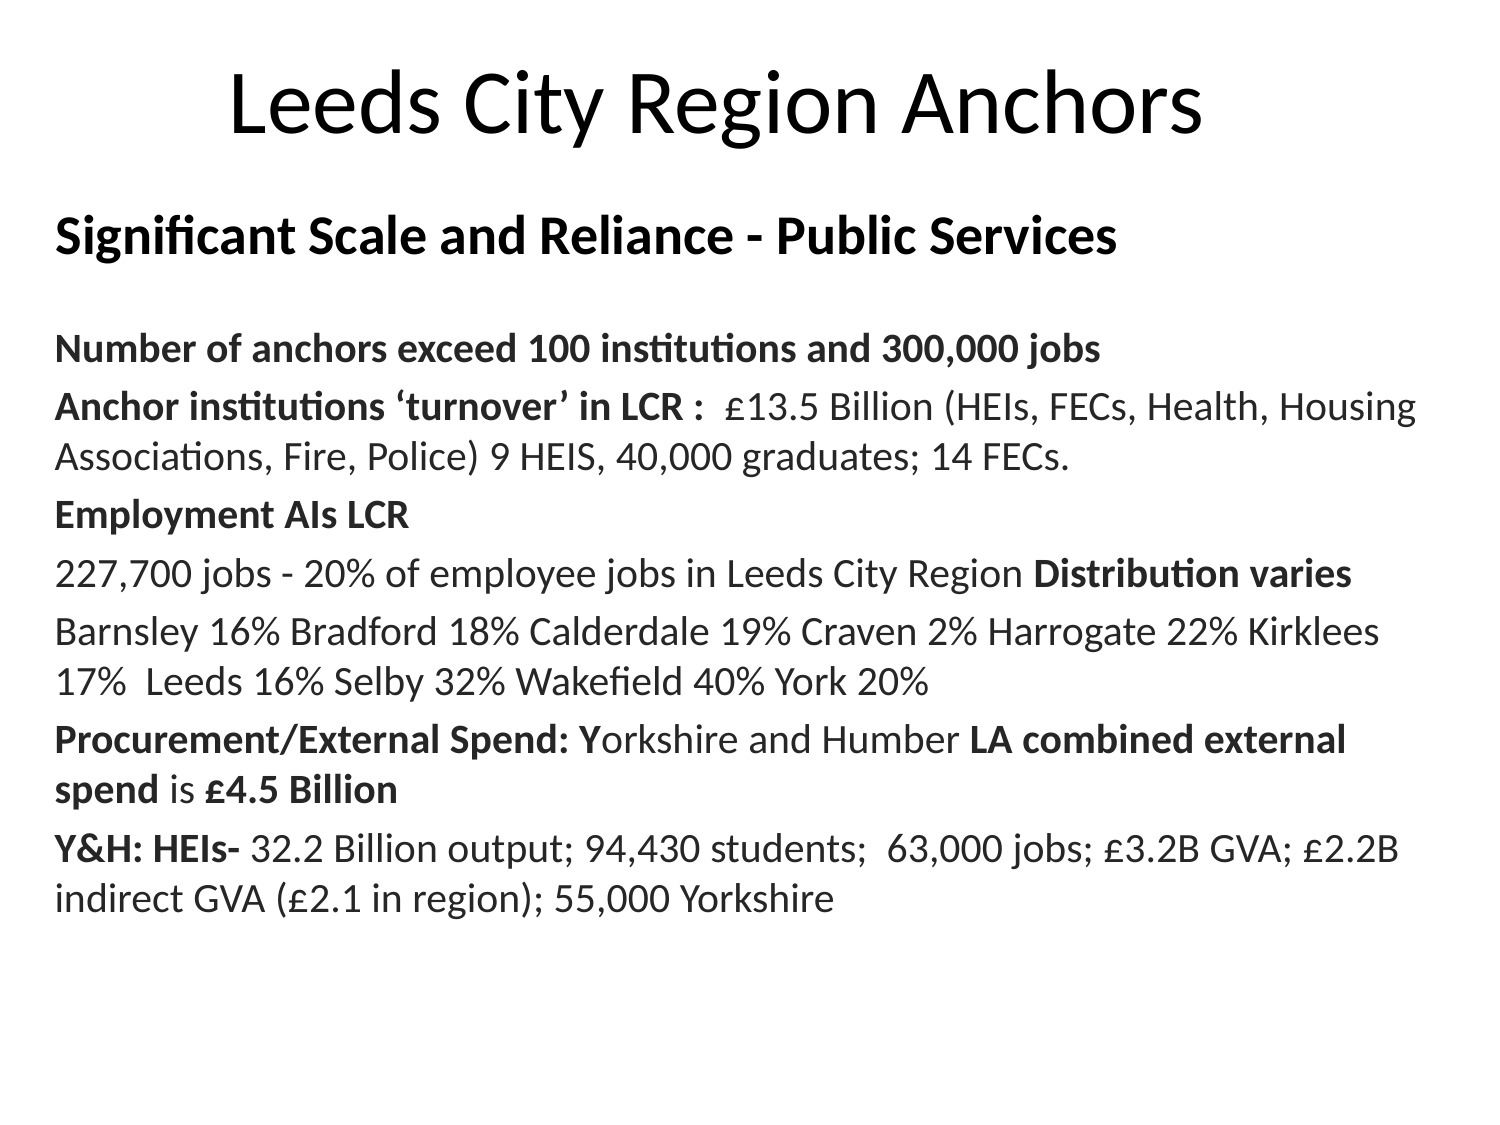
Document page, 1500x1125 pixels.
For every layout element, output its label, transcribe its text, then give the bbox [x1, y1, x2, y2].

list Number of anchors exceed 100 institutions and 300,000 jobs Anchor institutions ‘turnover’ in LCR : £13.5 Billion (HEIs, FECs, Health, Housing Associations, Fire, Police) 9 HEIS, 40,000 graduates; 14 FECs. Employment AIs LCR 227,700 jobs - 20% of employee jobs in Leeds City Region Distribution varies Barnsley 16% Bradford 18% Calderdale 19% Craven 2% Harrogate 22% Kirklees 17% Leeds 16% Selby 32% Wakefield 40% York 20% Procurement/External Spend: Yorkshire and Humber LA combined external spend is £4.5 Billion Y&H: HEIs- 32.2 Billion output; 94,430 students; 63,000 jobs; £3.2B GVA; £2.2B indirect GVA (£2.1 in region); 55,000 Yorkshire [39, 273, 1436, 1073]
list Significant Scale and Reliance - Public Services [40, 190, 1411, 273]
title Leeds City Region Anchors [40, 3, 1415, 191]
